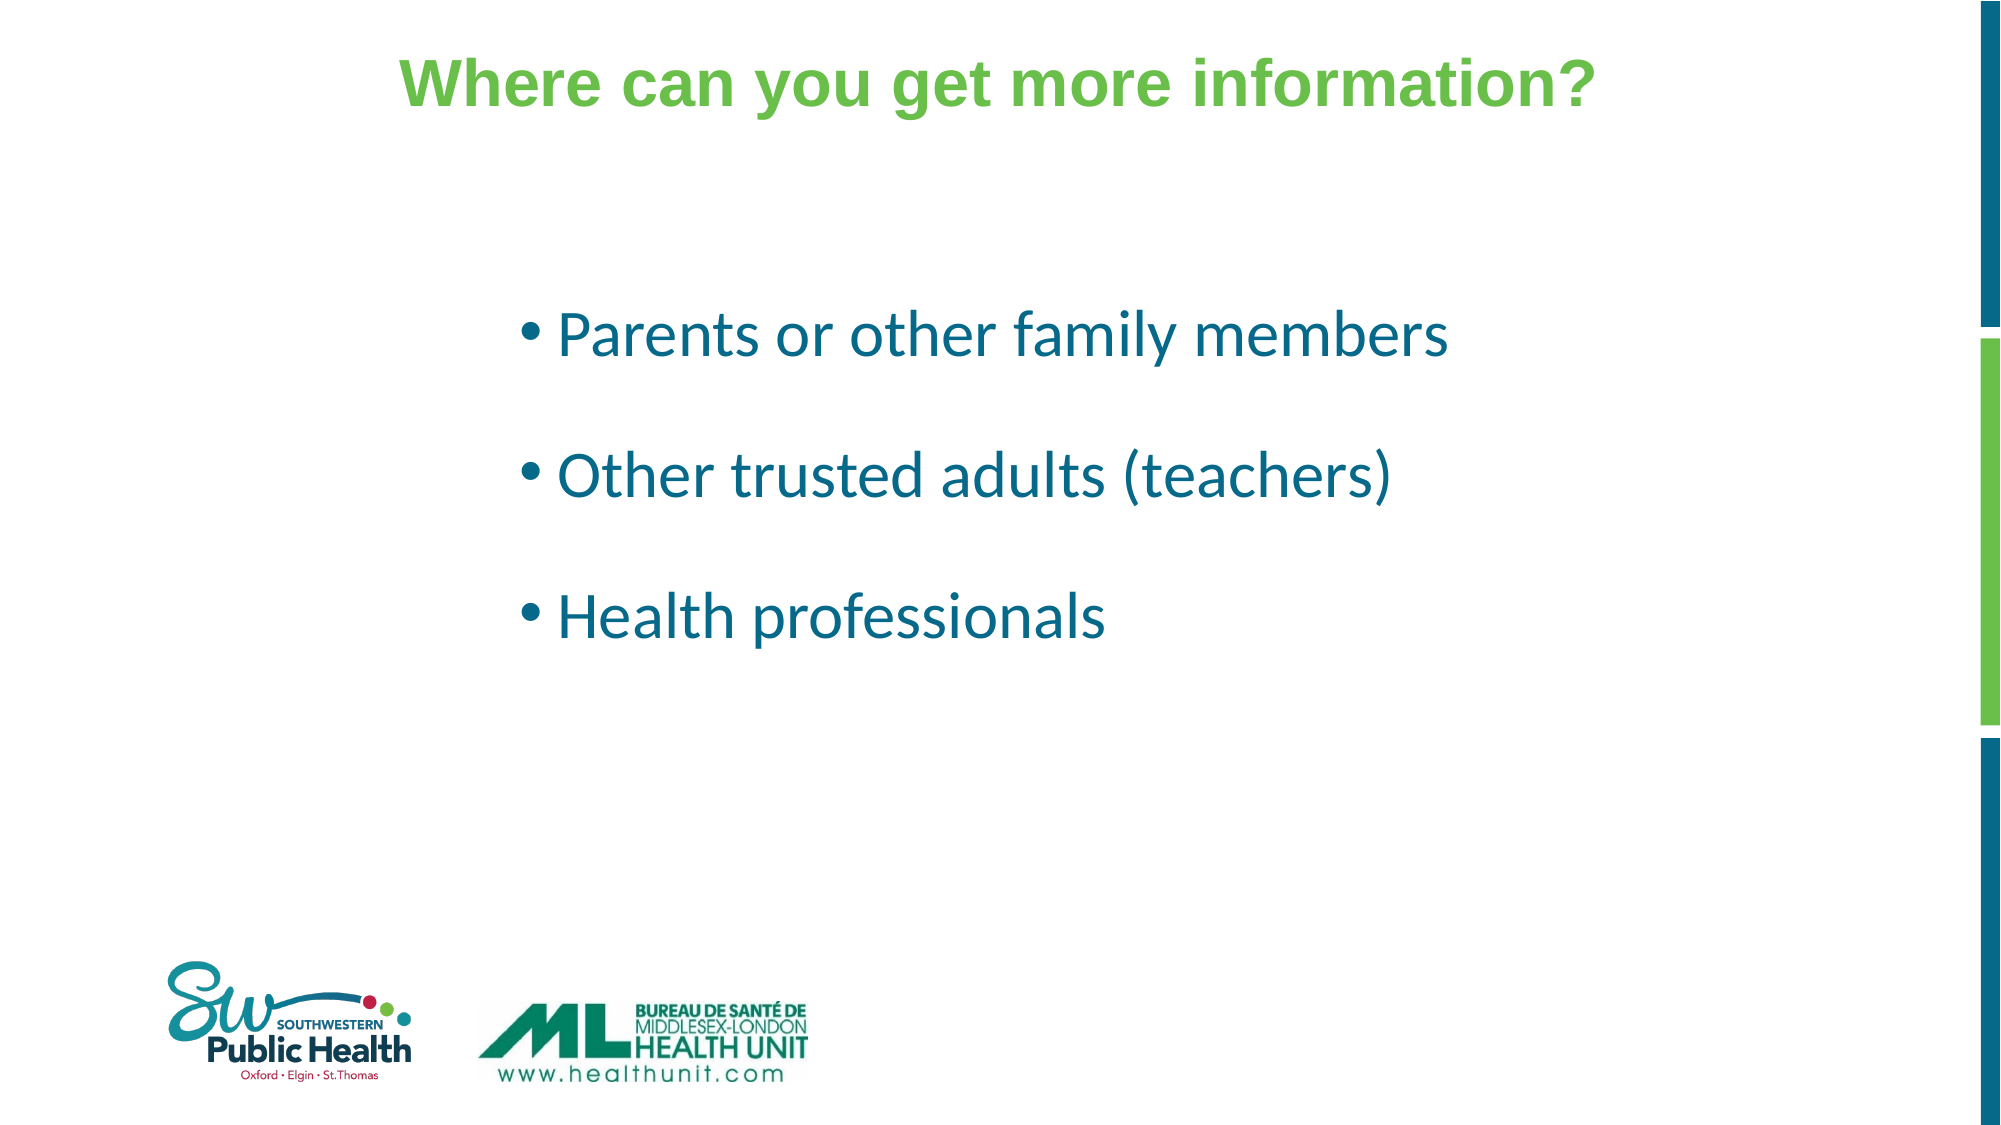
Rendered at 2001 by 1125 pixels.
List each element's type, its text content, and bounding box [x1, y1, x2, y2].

text_box [1980, 737, 2000, 1125]
picture [158, 947, 420, 1097]
list Parents or other family members Other trusted adults (teachers) Health professionals [505, 242, 1496, 957]
title Where can you get more information? [378, 0, 1621, 170]
picture [478, 1001, 808, 1082]
text_box [1979, 337, 2000, 726]
text_box [1980, 0, 2000, 328]
